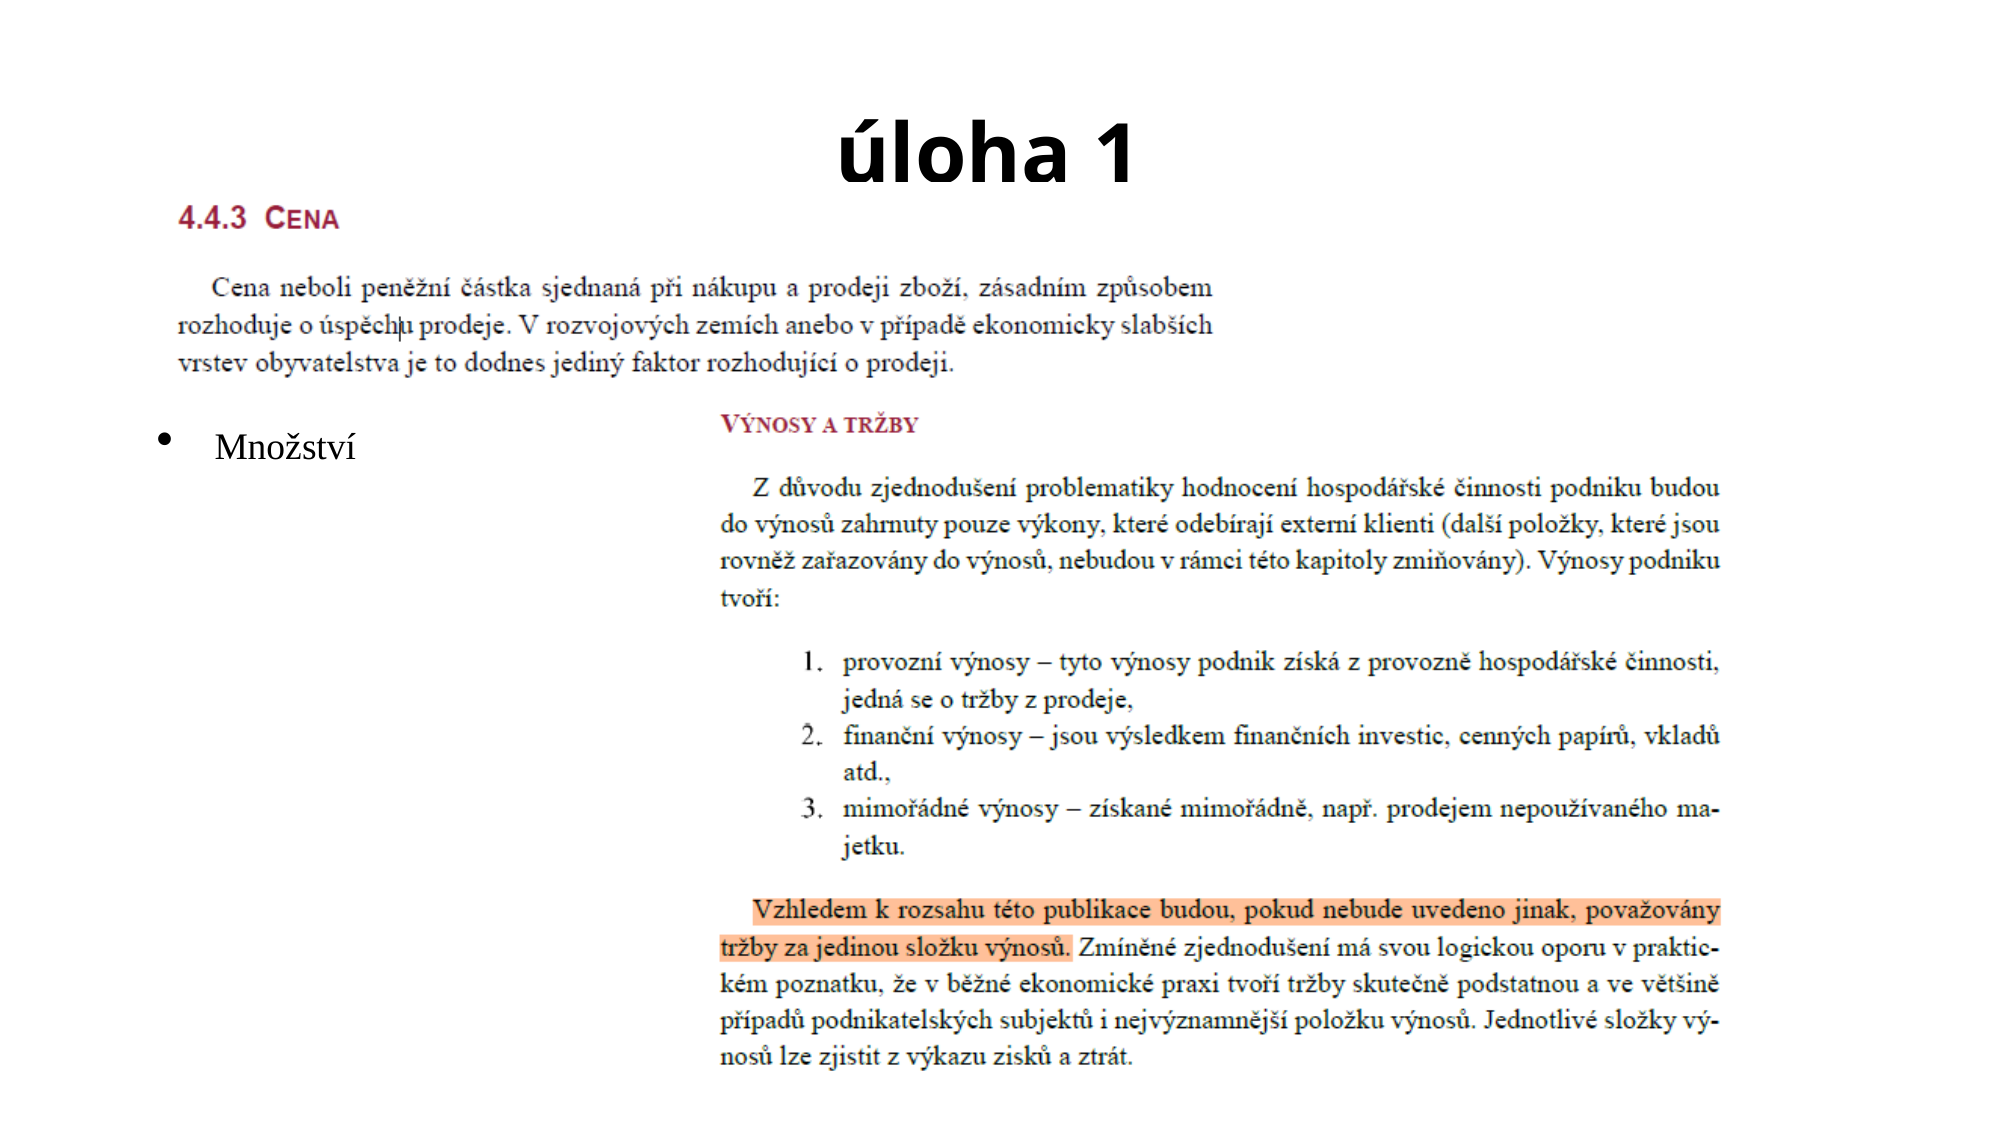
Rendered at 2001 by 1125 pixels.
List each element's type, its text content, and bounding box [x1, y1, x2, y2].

picture [143, 182, 1783, 1077]
title úloha 1 [238, 66, 1739, 209]
text_box Množství [143, 411, 673, 474]
